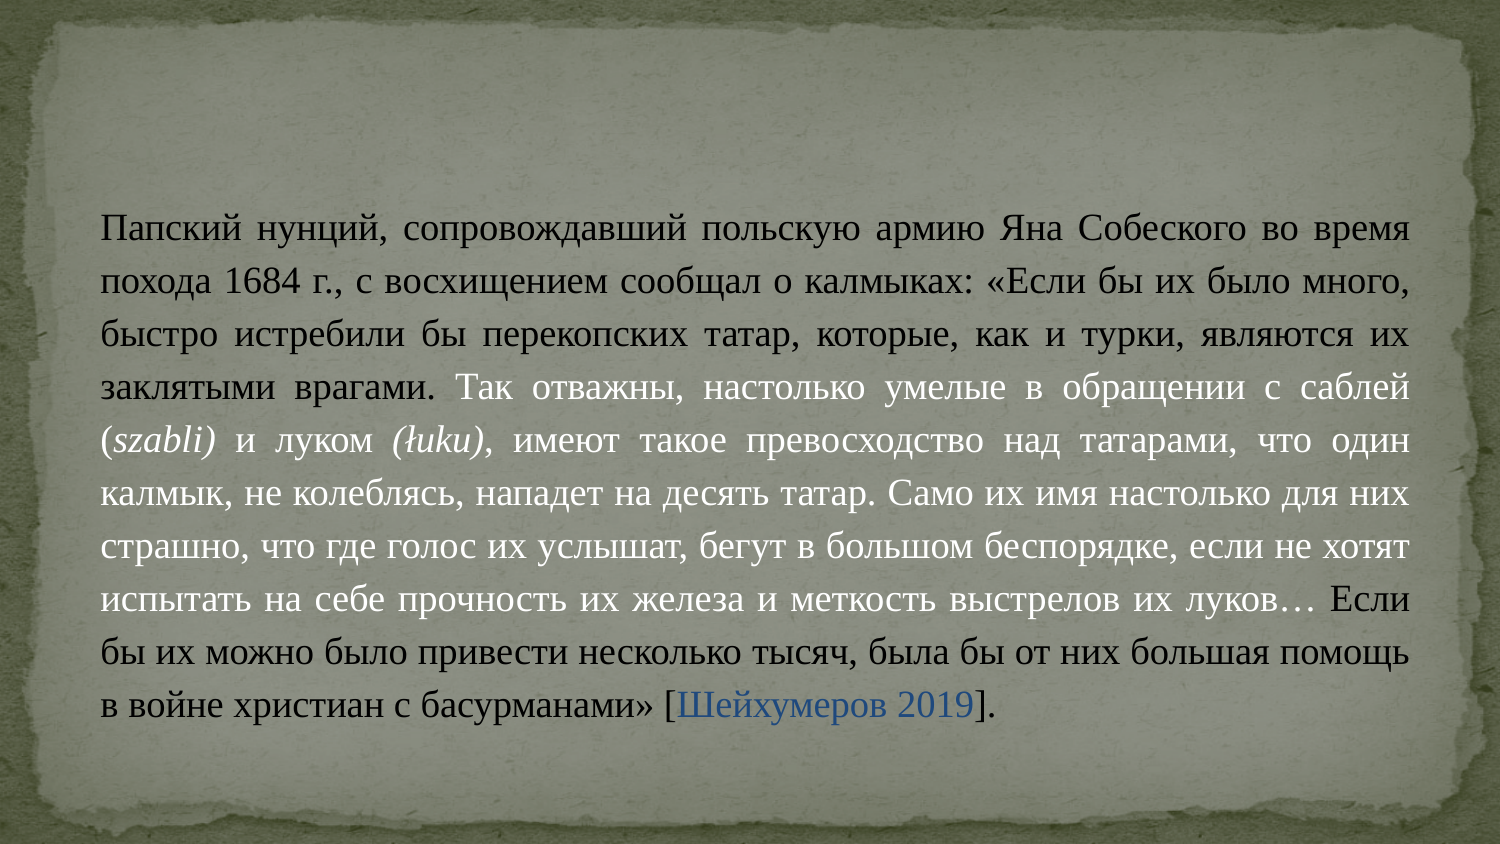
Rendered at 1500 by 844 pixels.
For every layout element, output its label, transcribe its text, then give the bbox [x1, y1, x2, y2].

list Папский нунций, сопровождавший польскую армию Яна Собеского во время похода 1684 г., с восхищением сообщал о калмыках: «Если бы их было много, быстро истребили бы перекопских татар, которые, как и турки, являются их заклятыми врагами. Так отважны, настолько умелые в обращении с саблей (szabli) и луком (łuku), имеют такое превосходство над татарами, что один калмык, не колеблясь, нападет на десять татар. Само их имя настолько для них страшно, что где голос их услышат, бегут в большом беспорядке, если не хотят испытать на себе прочность их железа и меткость выстрелов их луков… Если бы их можно было привести несколько тысяч, была бы от них большая помощь в войне христиан с басурманами» [Шейхумеров 2019]. [41, 187, 1425, 741]
